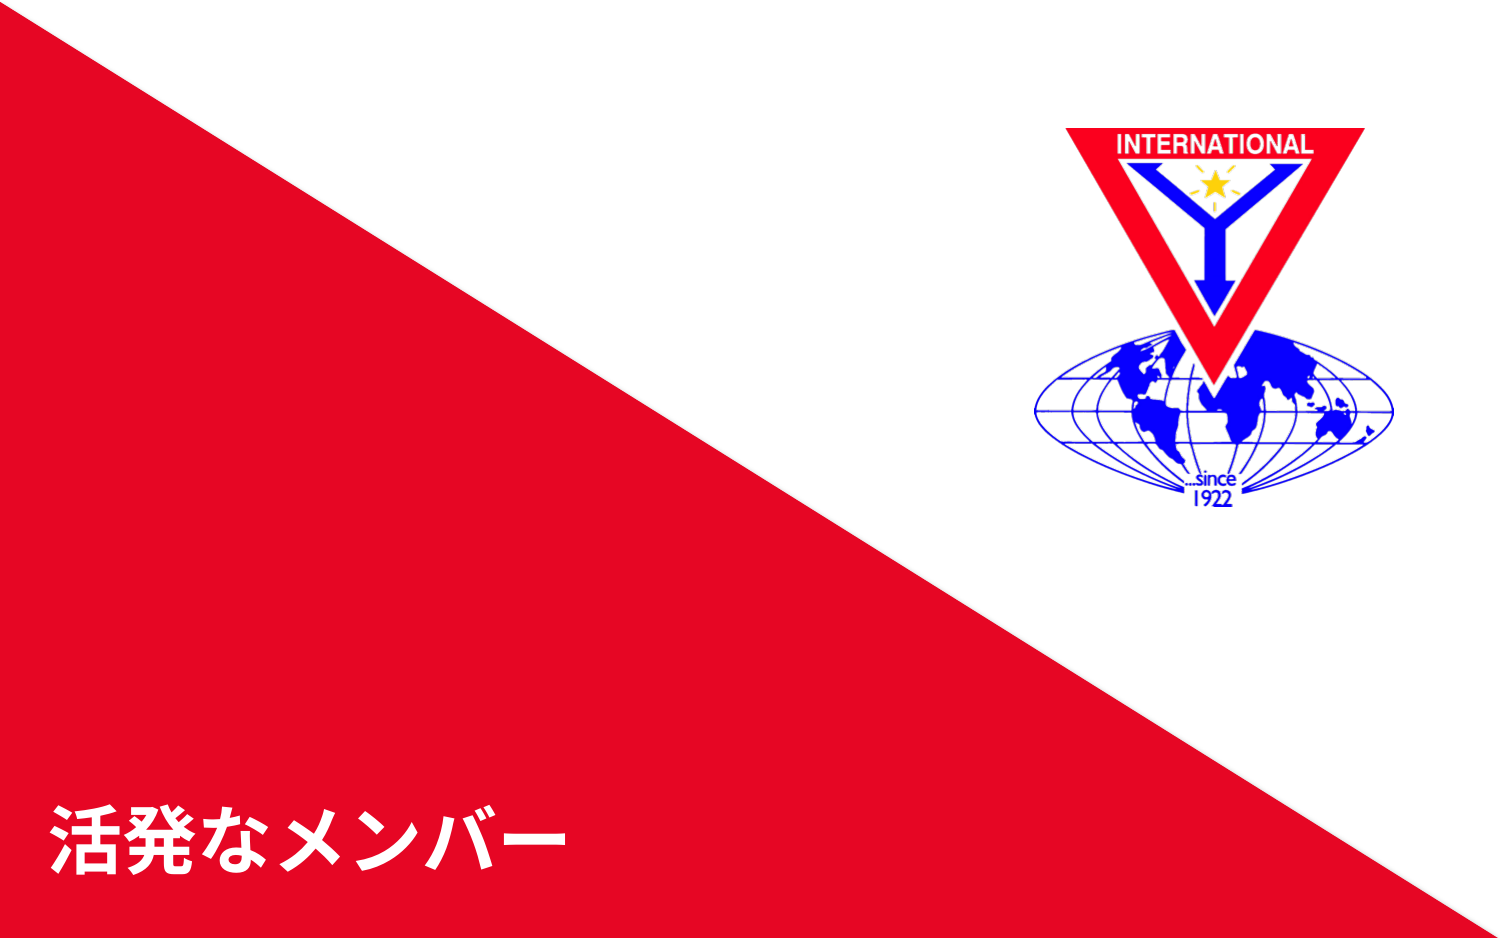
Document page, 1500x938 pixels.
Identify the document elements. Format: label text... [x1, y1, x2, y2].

text_box 活発なメンバー [33, 785, 1169, 891]
picture [1034, 128, 1394, 507]
text_box [0, 1, 1500, 938]
